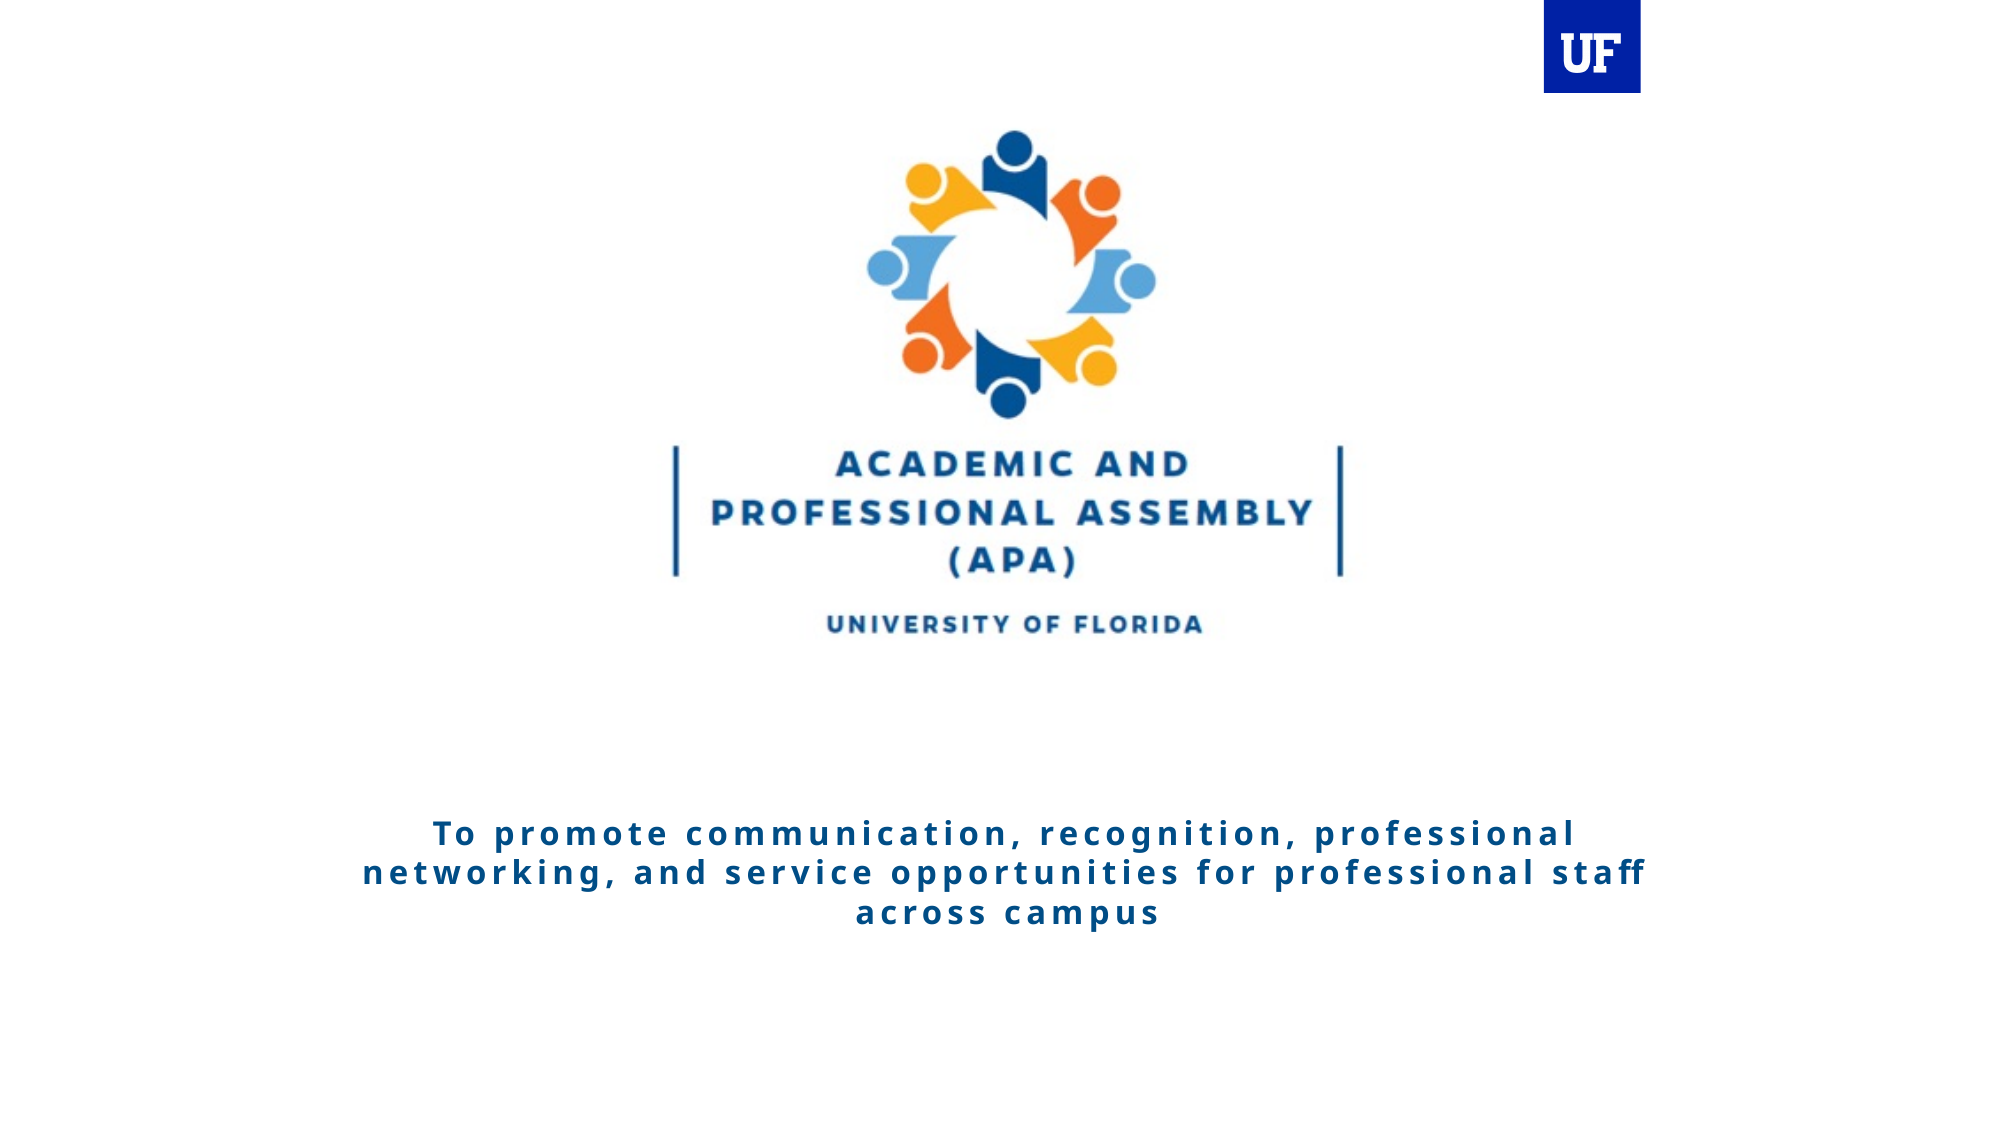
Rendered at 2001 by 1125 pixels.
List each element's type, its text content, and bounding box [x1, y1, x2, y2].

text_box [1543, 0, 1642, 94]
picture [1561, 33, 1621, 73]
picture [545, 16, 1455, 809]
text_box Mission: To promote communication, recognition, professional networking, and service opportunities for professional staff across campus [308, 765, 1706, 939]
